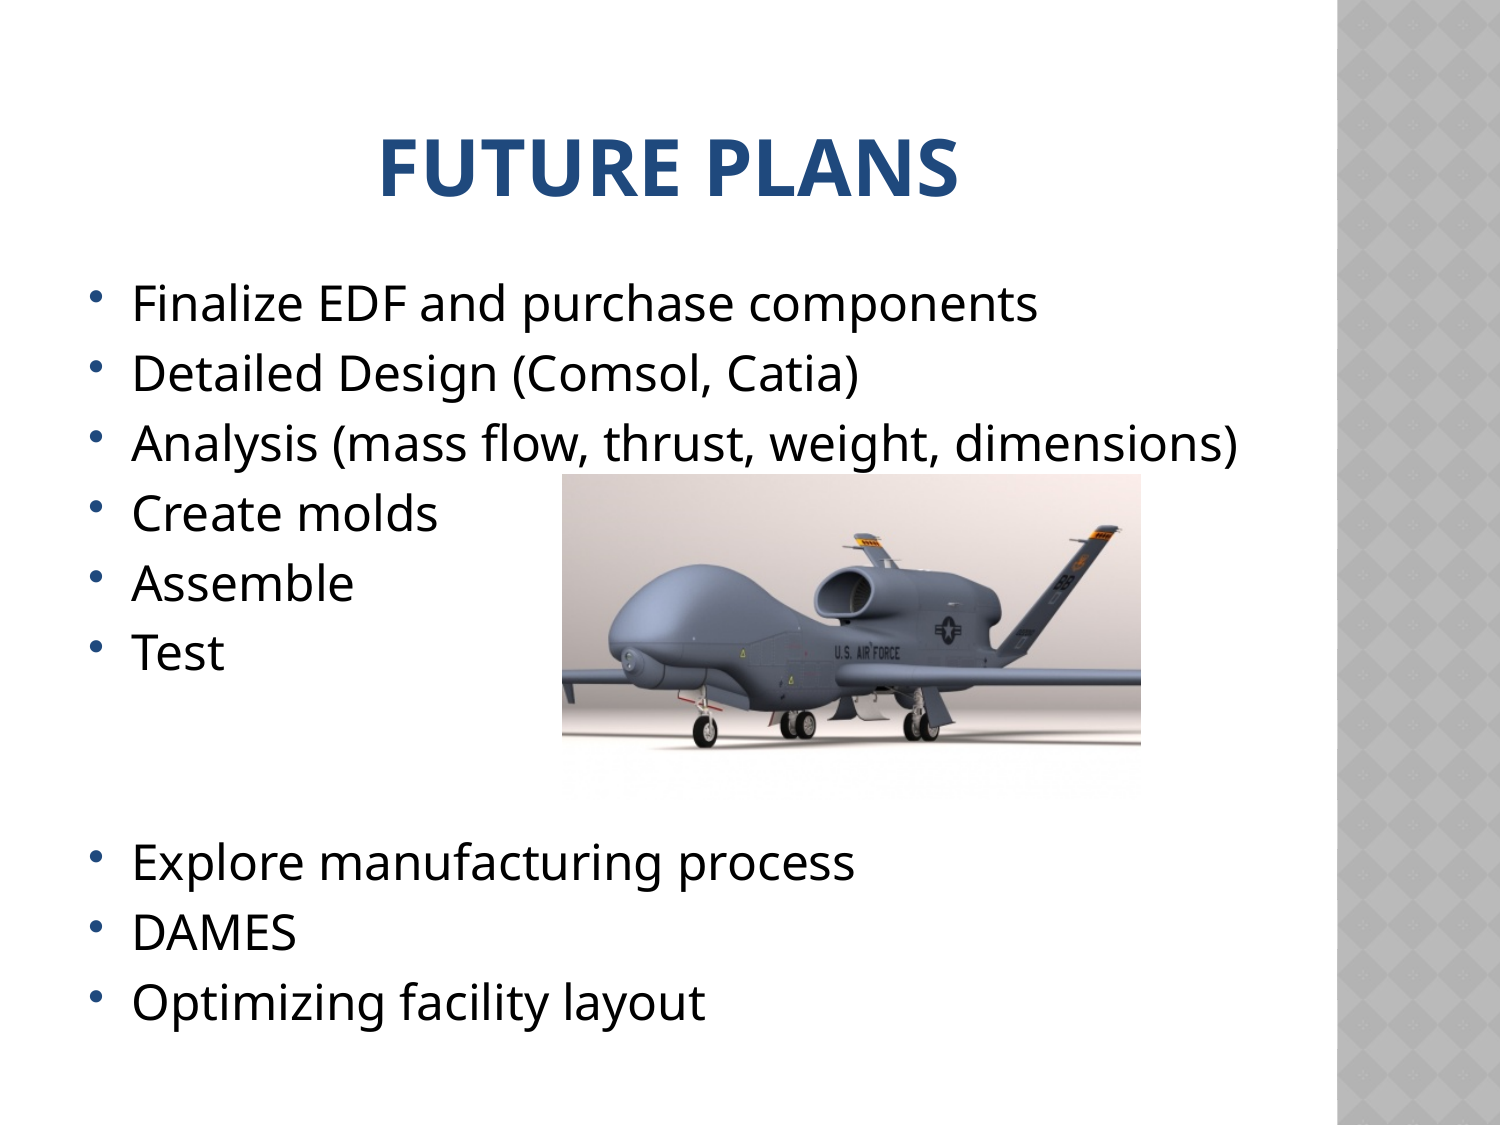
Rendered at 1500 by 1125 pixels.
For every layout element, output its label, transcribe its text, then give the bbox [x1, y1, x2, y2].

title Future plans [75, 24, 1263, 213]
picture [561, 474, 1141, 801]
list Finalize EDF and purchase components Detailed Design (Comsol, Catia) Analysis (mass flow, thrust, weight, dimensions) Create molds Assemble Test Explore manufacturing process DAMES Optimizing facility layout [74, 263, 1263, 1060]
